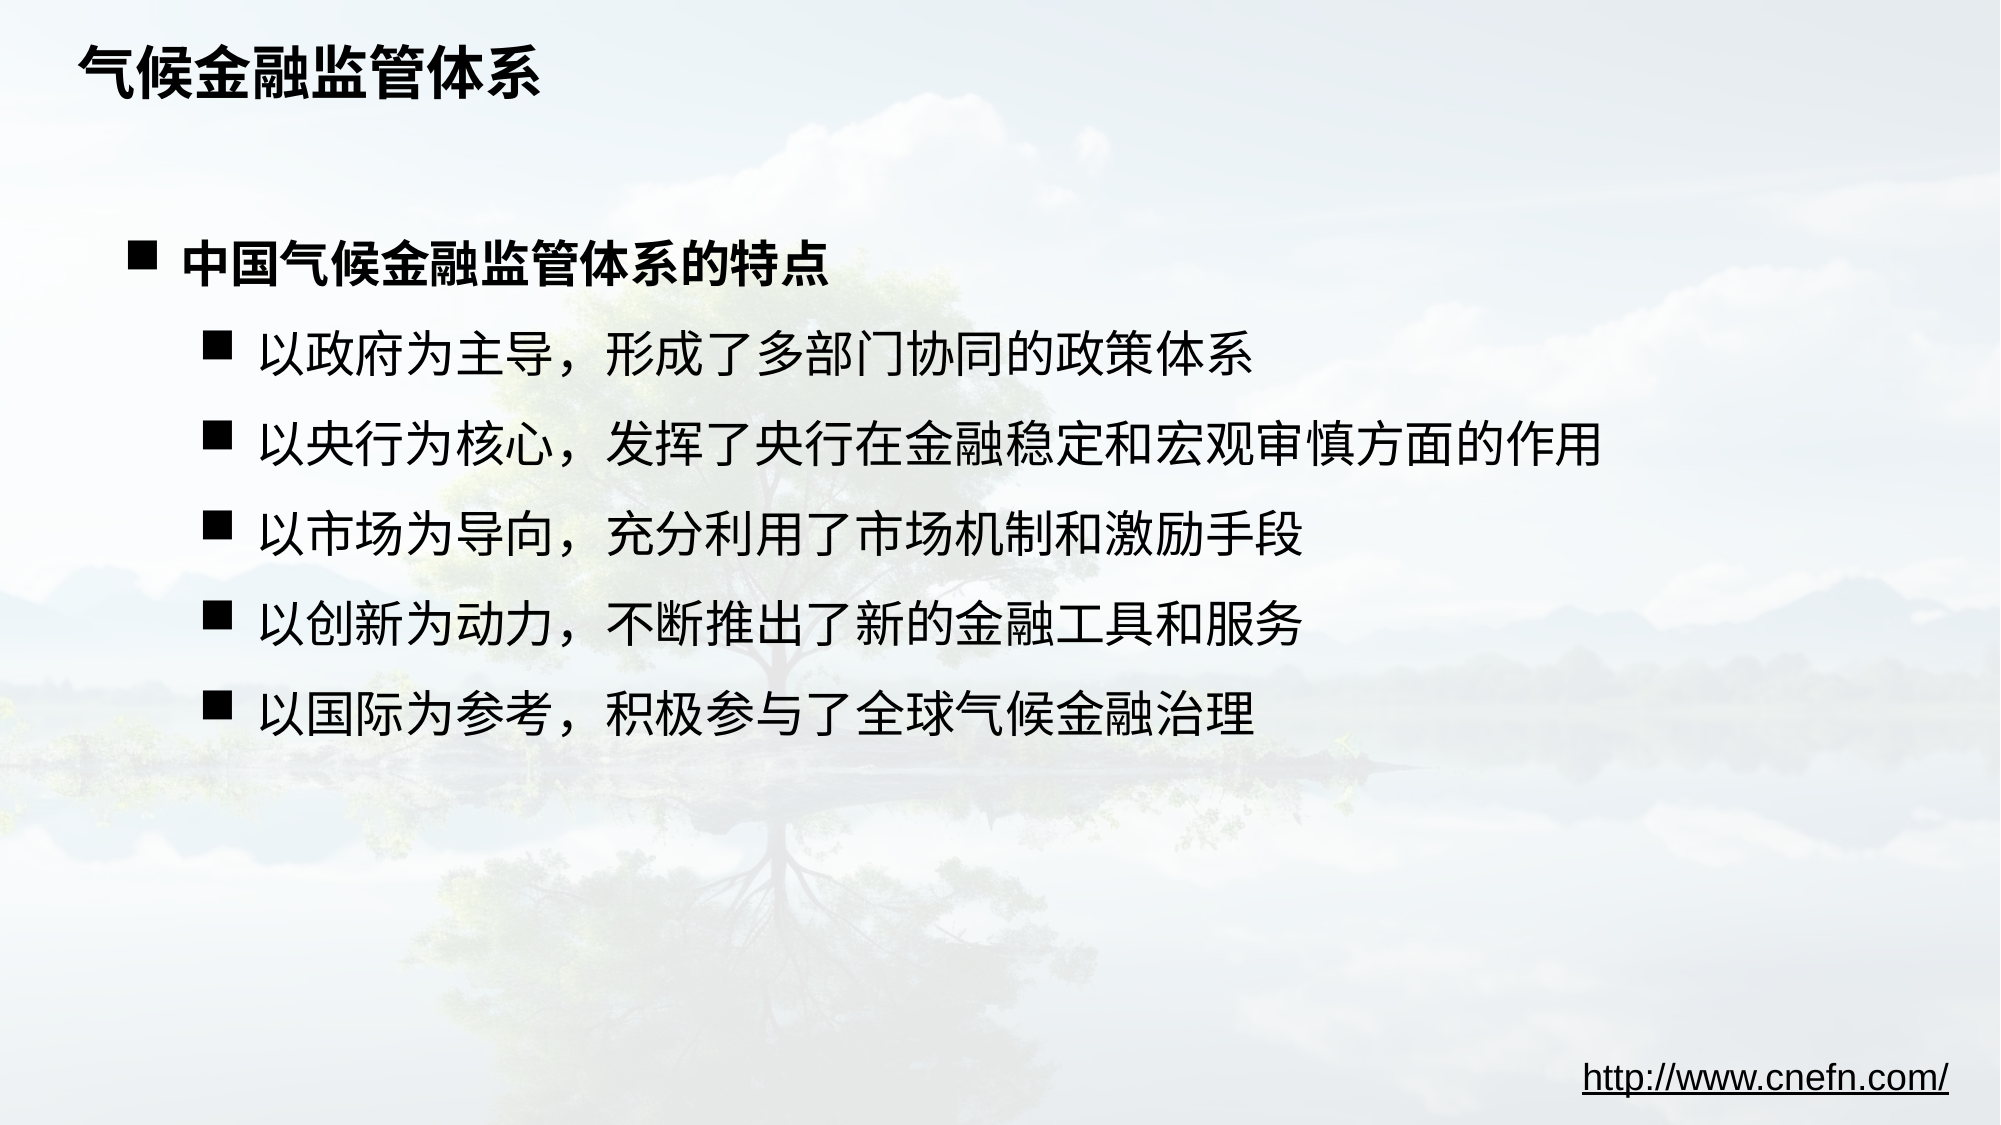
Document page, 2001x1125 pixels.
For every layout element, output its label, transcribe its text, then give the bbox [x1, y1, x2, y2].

text_box 中国气候金融监管体系的特点 以政府为主导，形成了多部门协同的政策体系 以央行为核心，发挥了央行在金融稳定和宏观审慎方面的作用 以市场为导向，充分利用了市场机制和激励手段 以创新为动力，不断推出了新的金融工具和服务 以国际为参考，积极参与了全球气候金融治理 [109, 194, 1915, 892]
title 气候金融监管体系 [62, 22, 1160, 114]
